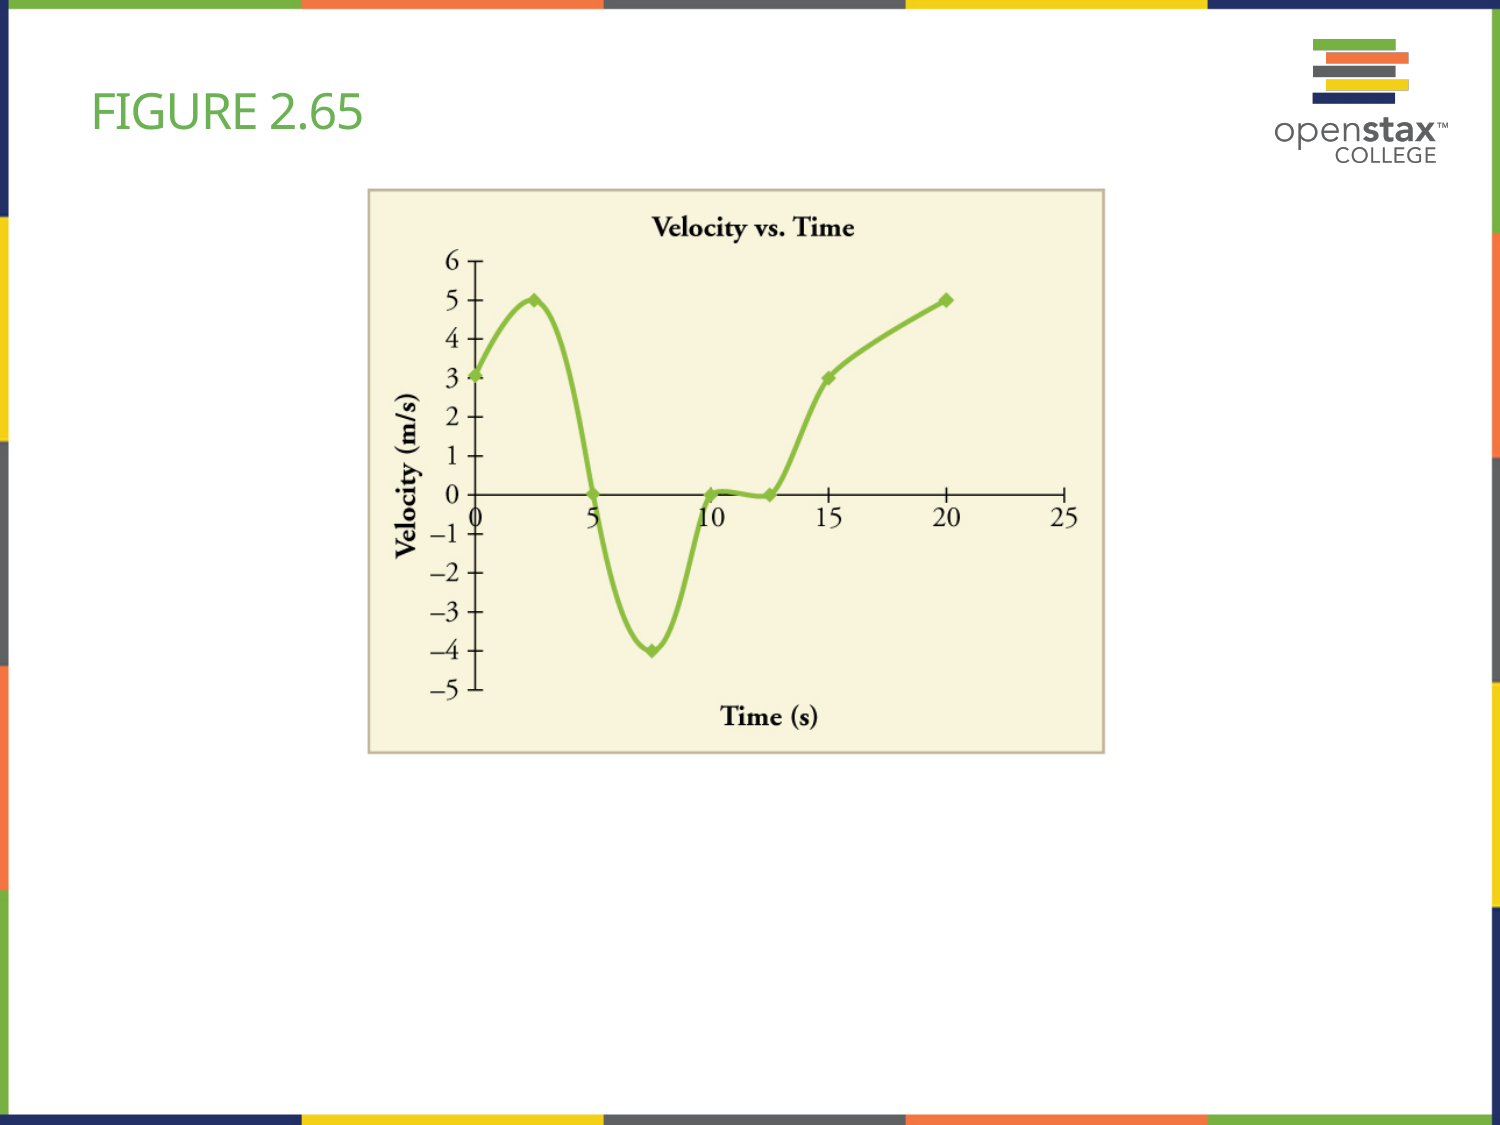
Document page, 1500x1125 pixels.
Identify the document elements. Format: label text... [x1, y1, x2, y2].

title Figure 2.65 [75, 39, 1274, 148]
picture [0, 0, 1500, 1125]
